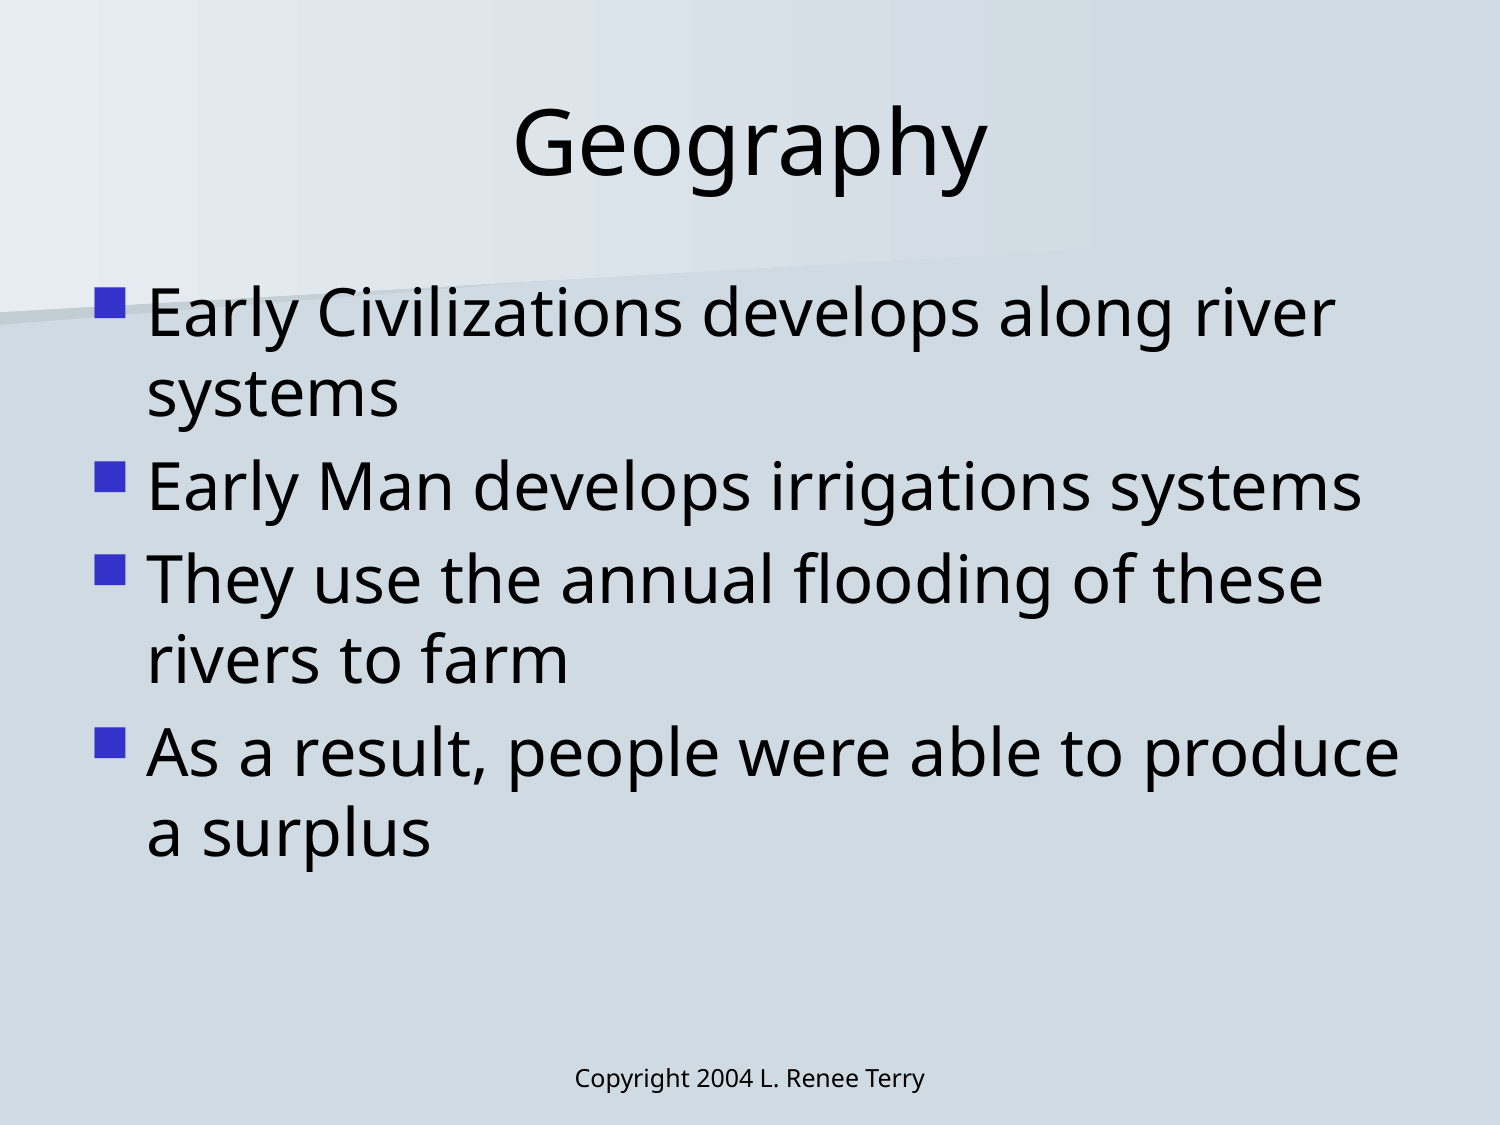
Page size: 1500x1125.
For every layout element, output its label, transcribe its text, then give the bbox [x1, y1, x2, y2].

list Early Civilizations develops along river systems Early Man develops irrigations systems They use the annual flooding of these rivers to farm As a result, people were able to produce a surplus [74, 262, 1426, 1001]
footer Copyright 2004 L. Renee Terry [512, 1024, 988, 1101]
title Geography [74, 44, 1426, 233]
